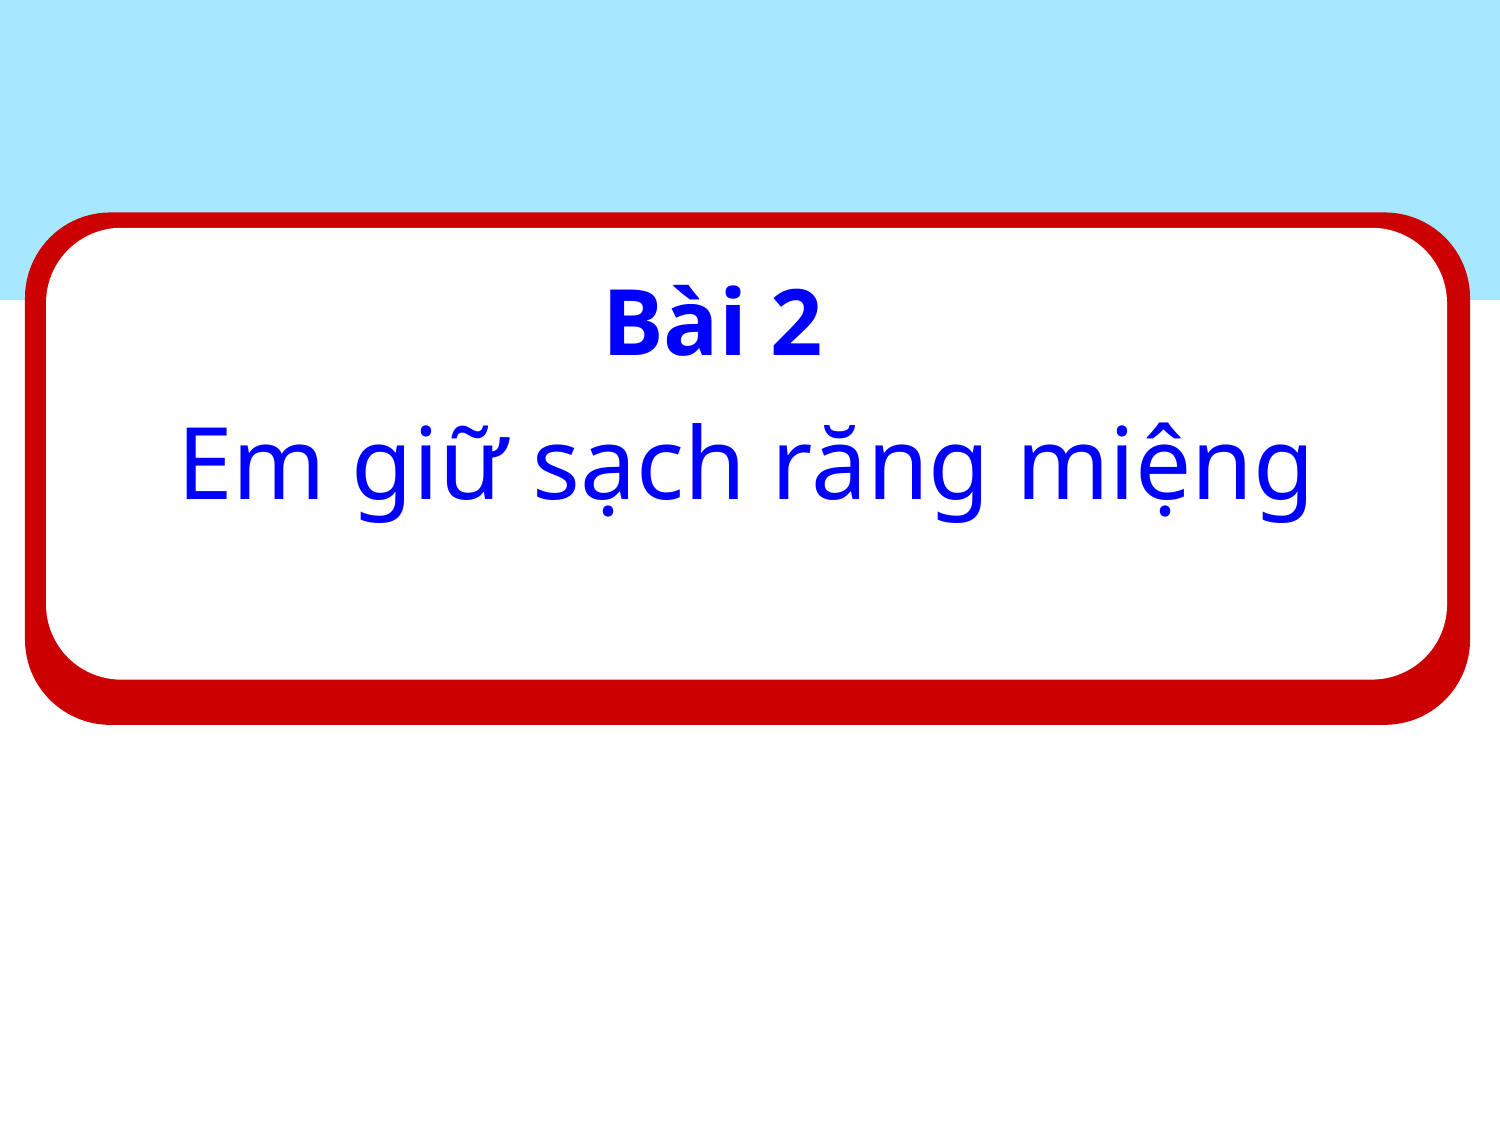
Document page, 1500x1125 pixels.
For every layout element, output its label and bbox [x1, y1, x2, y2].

text_box [0, 0, 1500, 302]
text_box [24, 212, 1471, 726]
